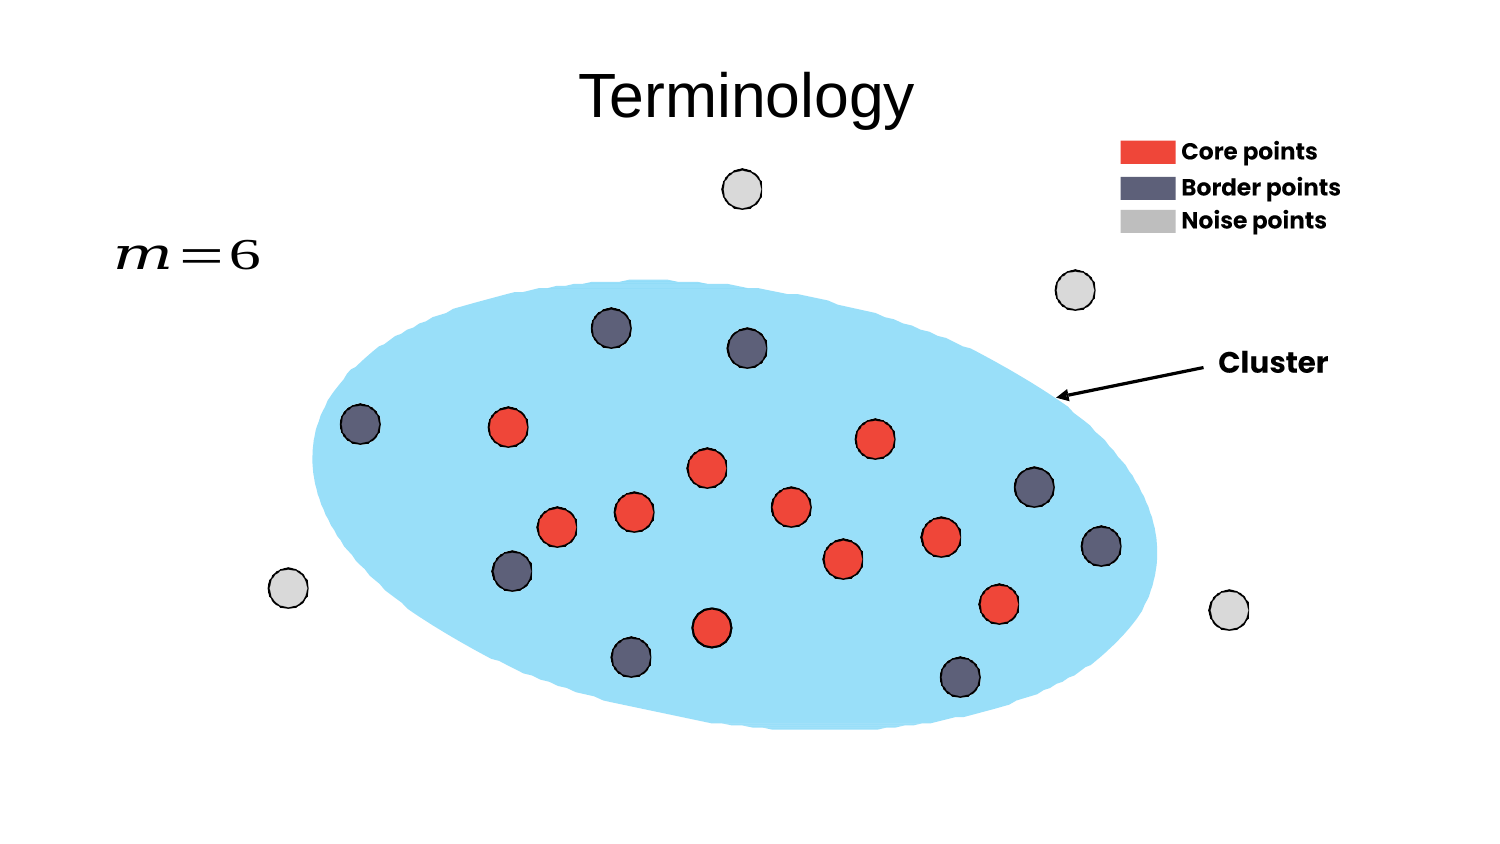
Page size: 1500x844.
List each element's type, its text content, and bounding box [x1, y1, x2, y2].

text_box [610, 636, 652, 678]
text_box [267, 567, 309, 609]
text_box [721, 168, 763, 210]
text_box [978, 583, 1020, 625]
text_box [613, 491, 655, 533]
text_box [1054, 269, 1096, 311]
text_box [312, 279, 1158, 730]
text_box [1208, 589, 1250, 631]
text_box [1181, 163, 1330, 169]
text_box [590, 307, 632, 349]
text_box [1080, 525, 1122, 567]
text_box [770, 486, 812, 528]
text_box [491, 550, 533, 592]
text_box [339, 403, 381, 445]
text_box [1013, 466, 1055, 508]
text_box [726, 327, 768, 369]
text_box [692, 608, 732, 648]
text_box [822, 538, 864, 580]
text_box [487, 406, 529, 448]
text_box [686, 447, 728, 489]
text_box [1120, 176, 1176, 200]
text_box [854, 418, 896, 460]
text_box [939, 656, 981, 698]
text_box [1218, 339, 1344, 391]
text_box [1181, 169, 1353, 211]
text_box Terminology [24, 21, 1470, 163]
text_box [920, 516, 962, 558]
text_box [536, 506, 578, 548]
text_box [1181, 202, 1339, 243]
text_box [1120, 209, 1176, 233]
text_box [1056, 365, 1204, 402]
